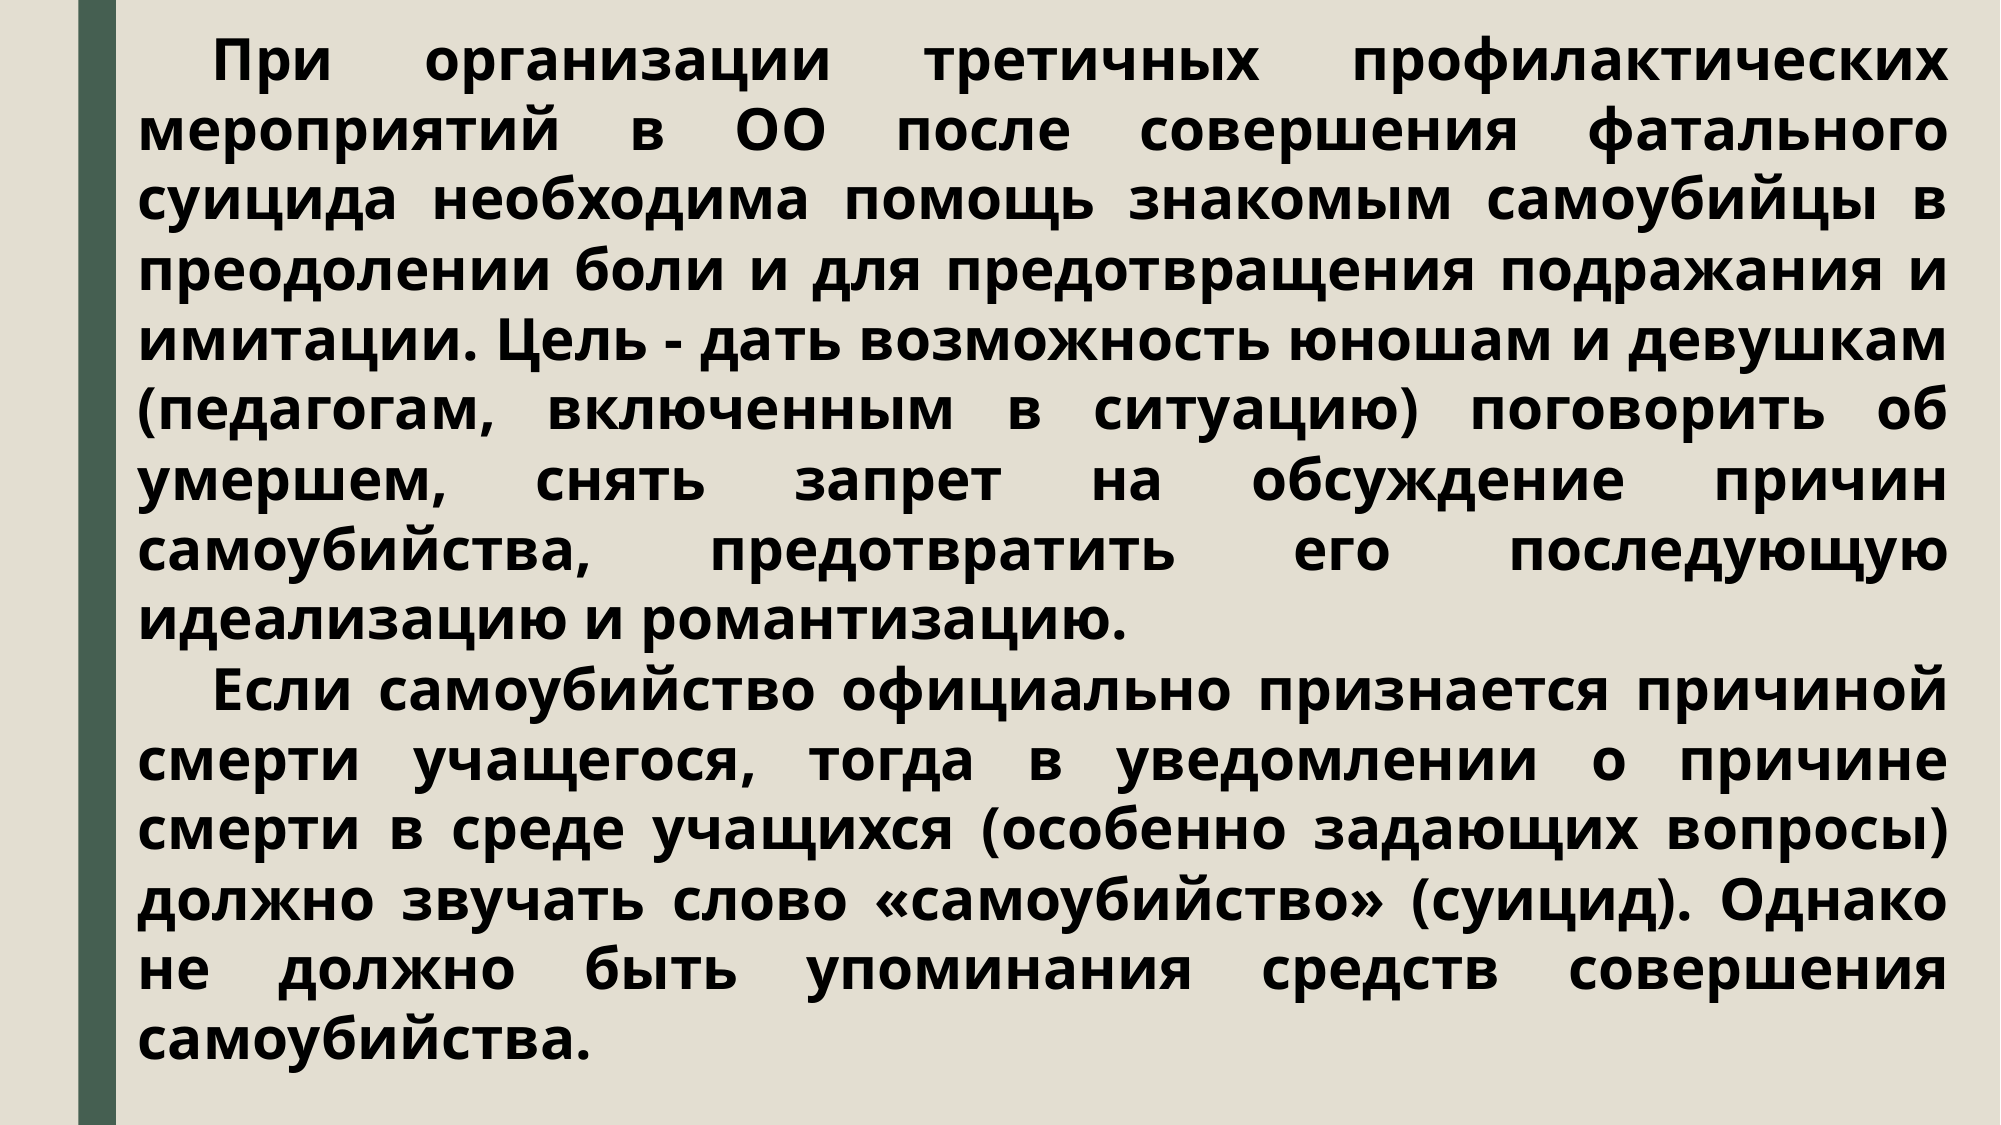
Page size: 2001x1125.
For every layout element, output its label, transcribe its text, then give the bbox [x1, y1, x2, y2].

text_box При организации третичных профилактических мероприятий в ОО после совершения фатального суицида необходима помощь знакомым самоубийцы в преодолении боли и для предотвращения подражания и имитации. Цель - дать возможность юношам и девушкам (педагогам, включенным в ситуацию) поговорить об умершем, снять запрет на обсуждение причин самоубийства, предотвратить его последующую идеализацию и романтизацию. Если самоубийство официально признается причиной смерти учащегося, тогда в уведомлении о причине смерти в среде учащихся (особенно задающих вопросы) должно звучать слово «самоубийство» (суицид). Однако не должно быть упоминания средств совершения самоубийства. [123, 14, 1965, 1125]
